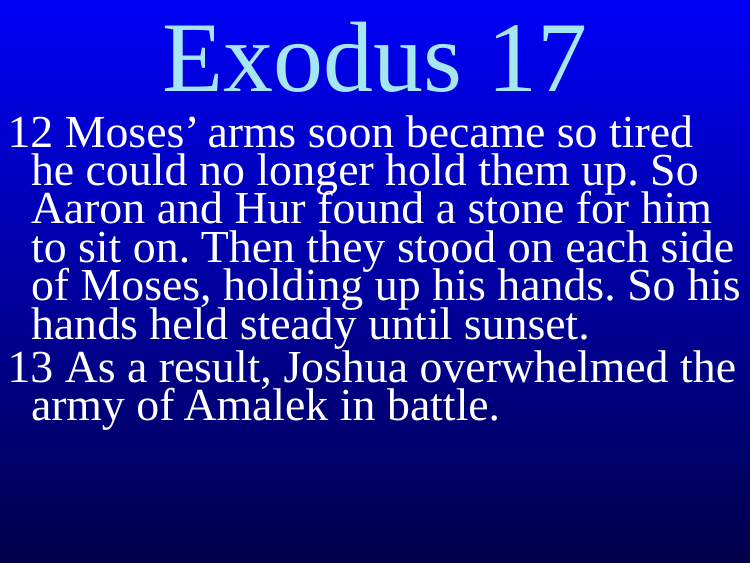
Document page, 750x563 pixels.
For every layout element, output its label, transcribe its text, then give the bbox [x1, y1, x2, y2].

list 12 Moses’ arms soon became so tired he could no longer hold them up. So Aaron and Hur found a stone for him to sit on. Then they stood on each side of Moses, holding up his hands. So his hands held steady until sunset. 13 As a result, Joshua overwhelmed the army of Amalek in battle. [0, 112, 750, 513]
title Exodus 17 [0, 0, 750, 112]
